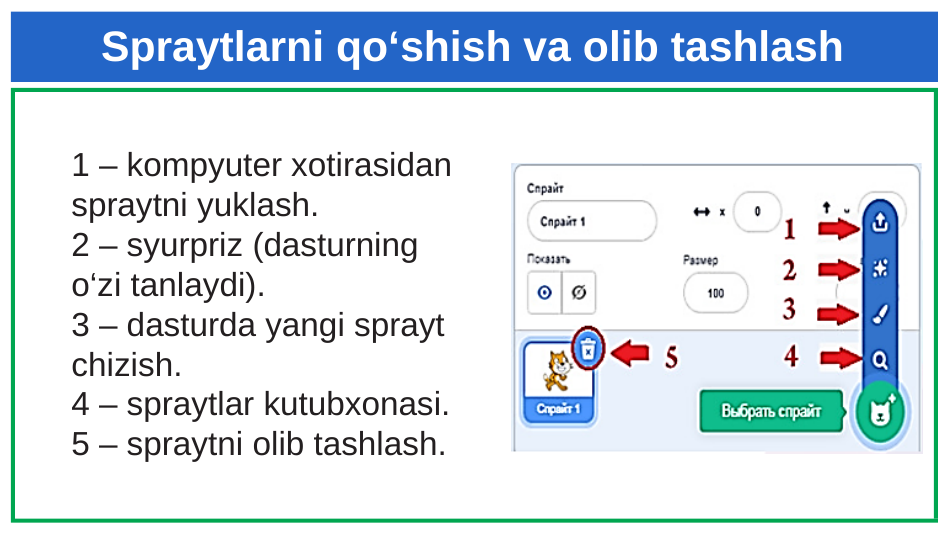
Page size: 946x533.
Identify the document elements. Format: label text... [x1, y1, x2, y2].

title Spraytlarni qo‘shish va olib tashlash [49, 19, 897, 71]
picture [510, 162, 924, 454]
list 1 – kompyuter xotirasidan spraytni yuklash. 2 – syurpriz (dasturning o‘zi tanlaydi). 3 – dasturda yangi sprayt chizish. 4 – spraytlar kutubxonasi. 5 – spraytni olib tashlash. [71, 143, 473, 467]
